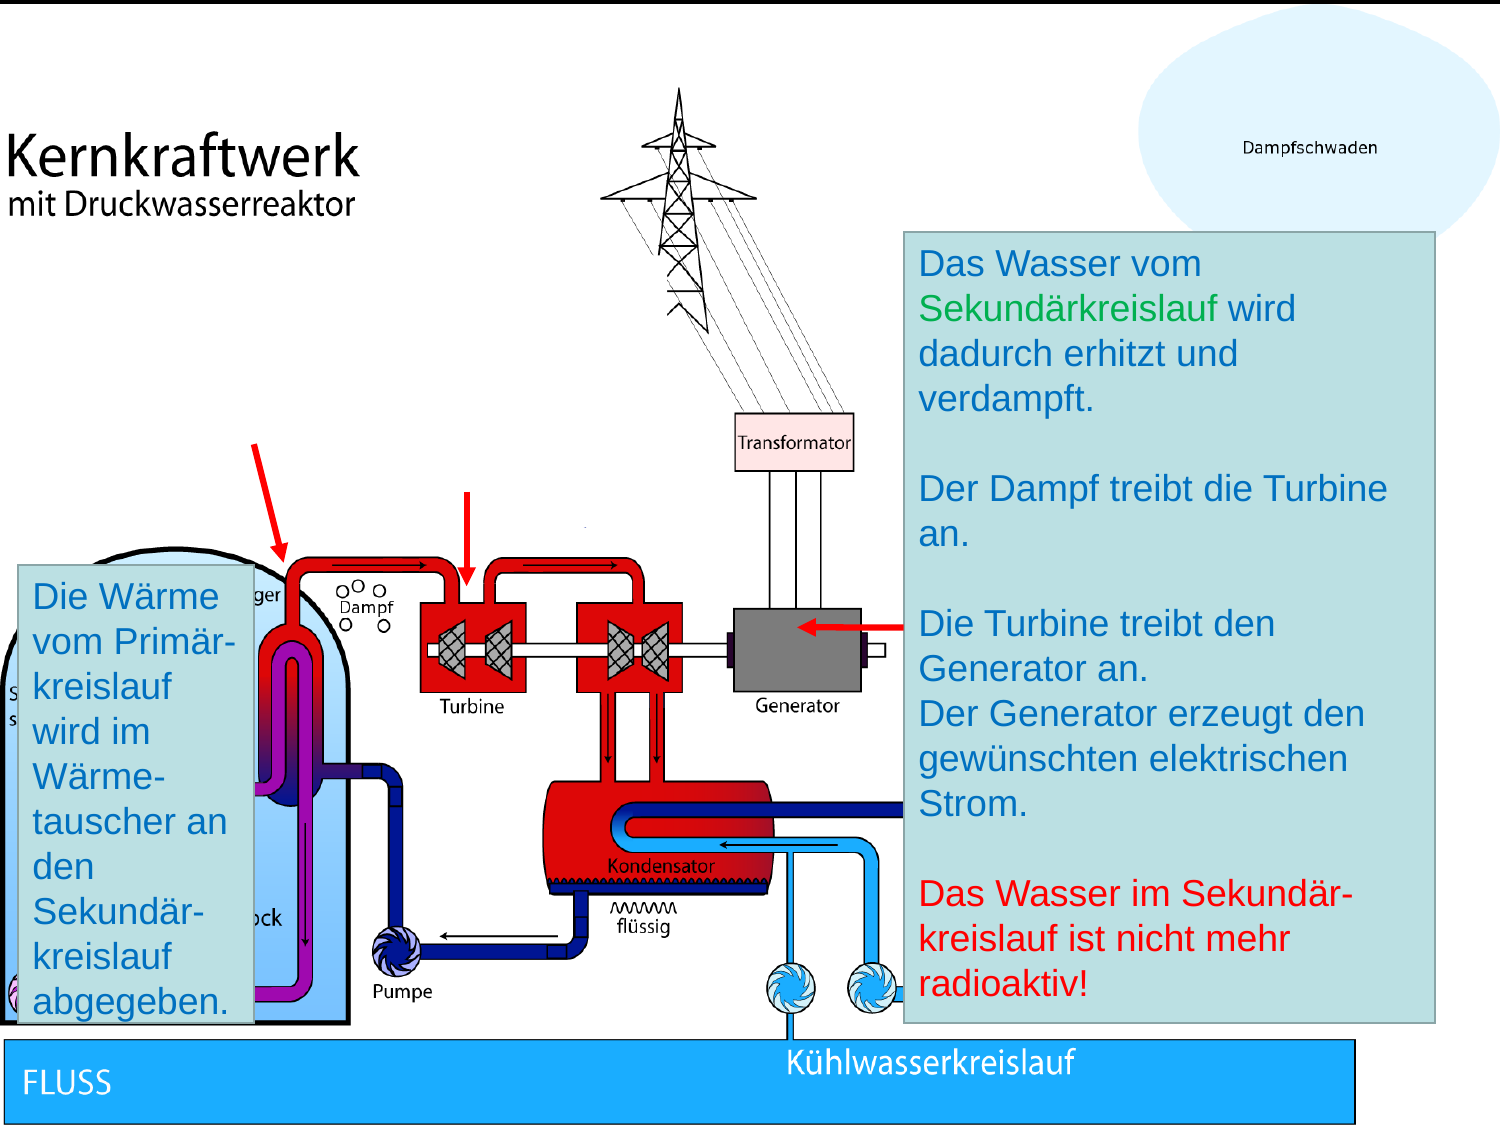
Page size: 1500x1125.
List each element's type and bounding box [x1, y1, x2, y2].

text_box [253, 444, 284, 563]
picture [0, 4, 1500, 1125]
